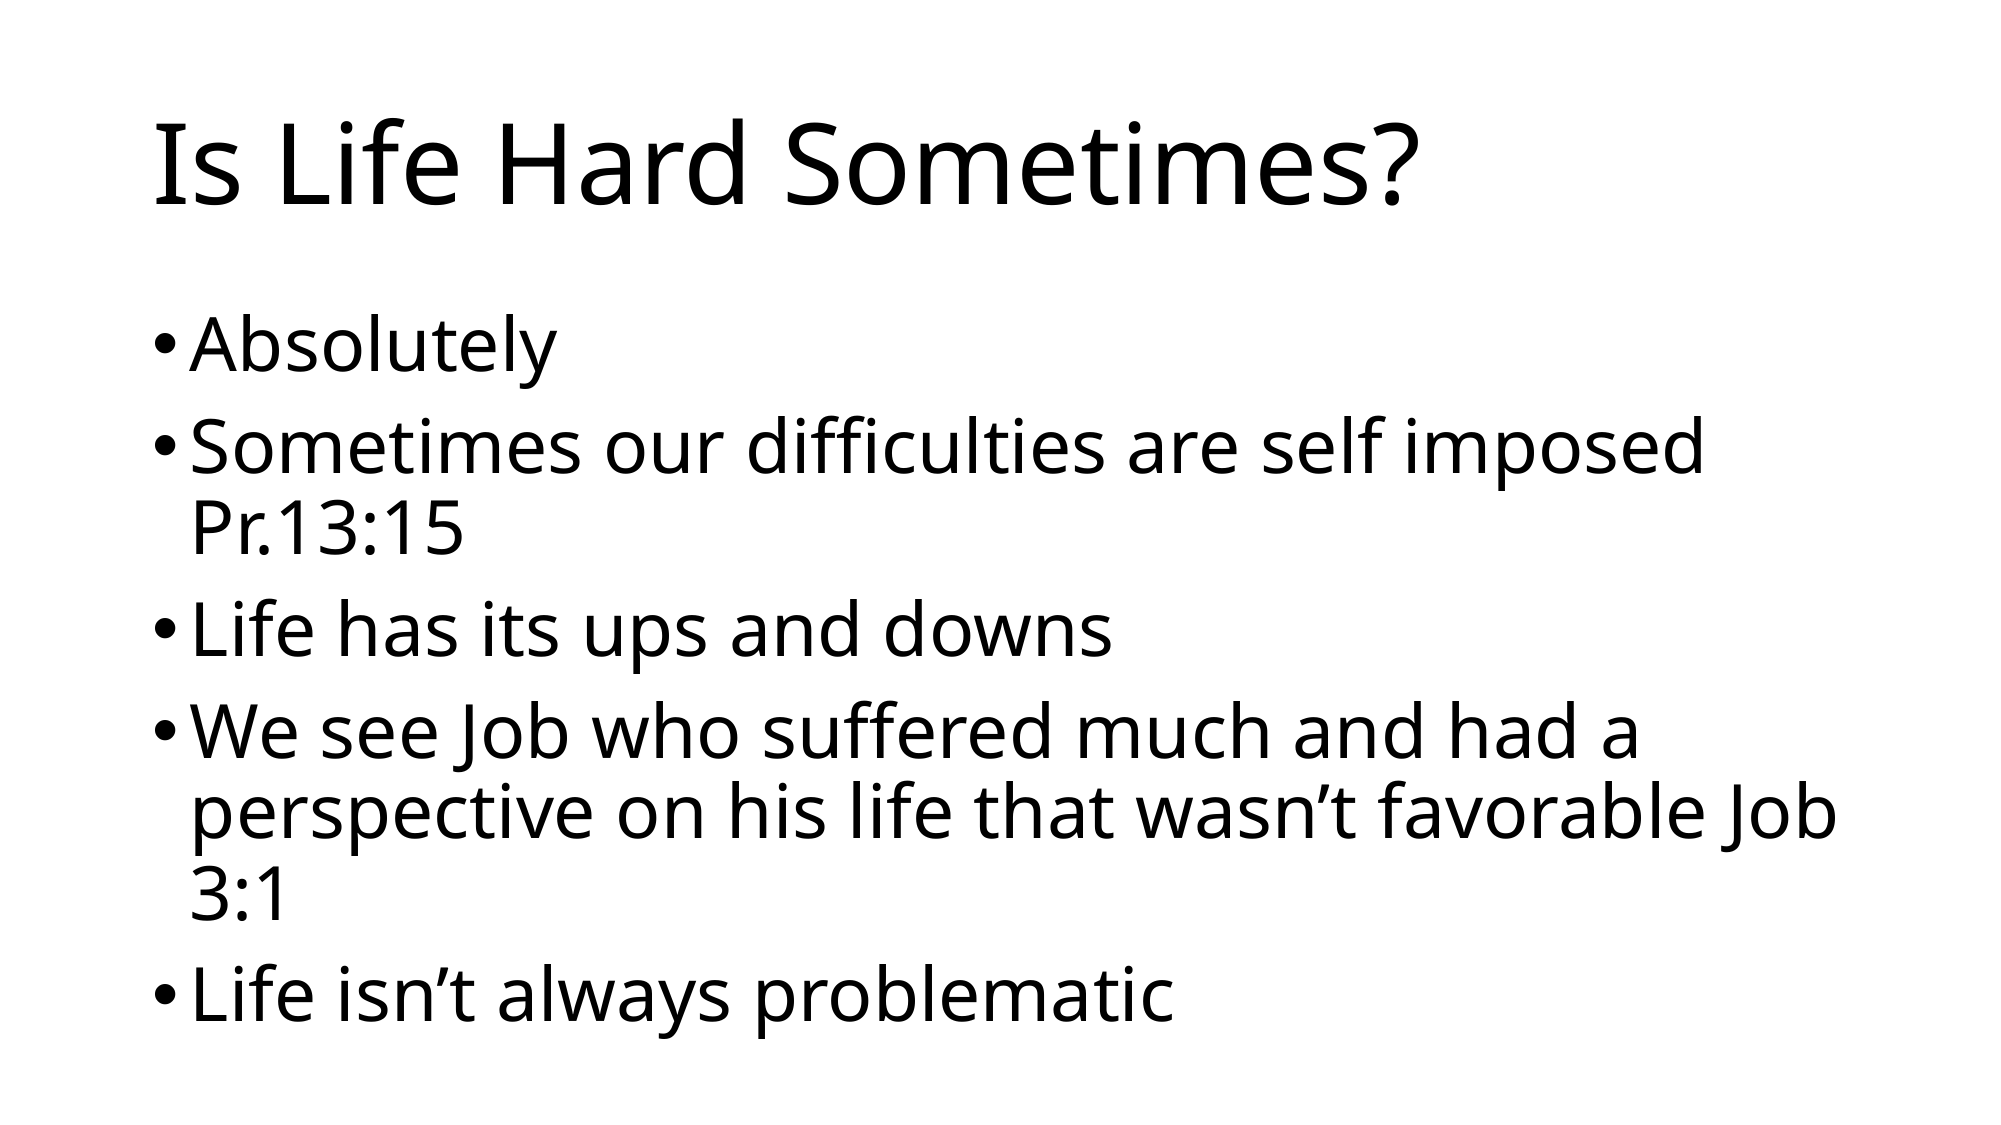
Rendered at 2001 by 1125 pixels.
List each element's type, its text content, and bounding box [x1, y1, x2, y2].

title Is Life Hard Sometimes? [137, 59, 1863, 278]
list Absolutely Sometimes our difficulties are self imposed Pr.13:15 Life has its ups and downs We see Job who suffered much and had a perspective on his life that wasn’t favorable Job 3:1 Life isn’t always problematic [137, 299, 1898, 1066]
